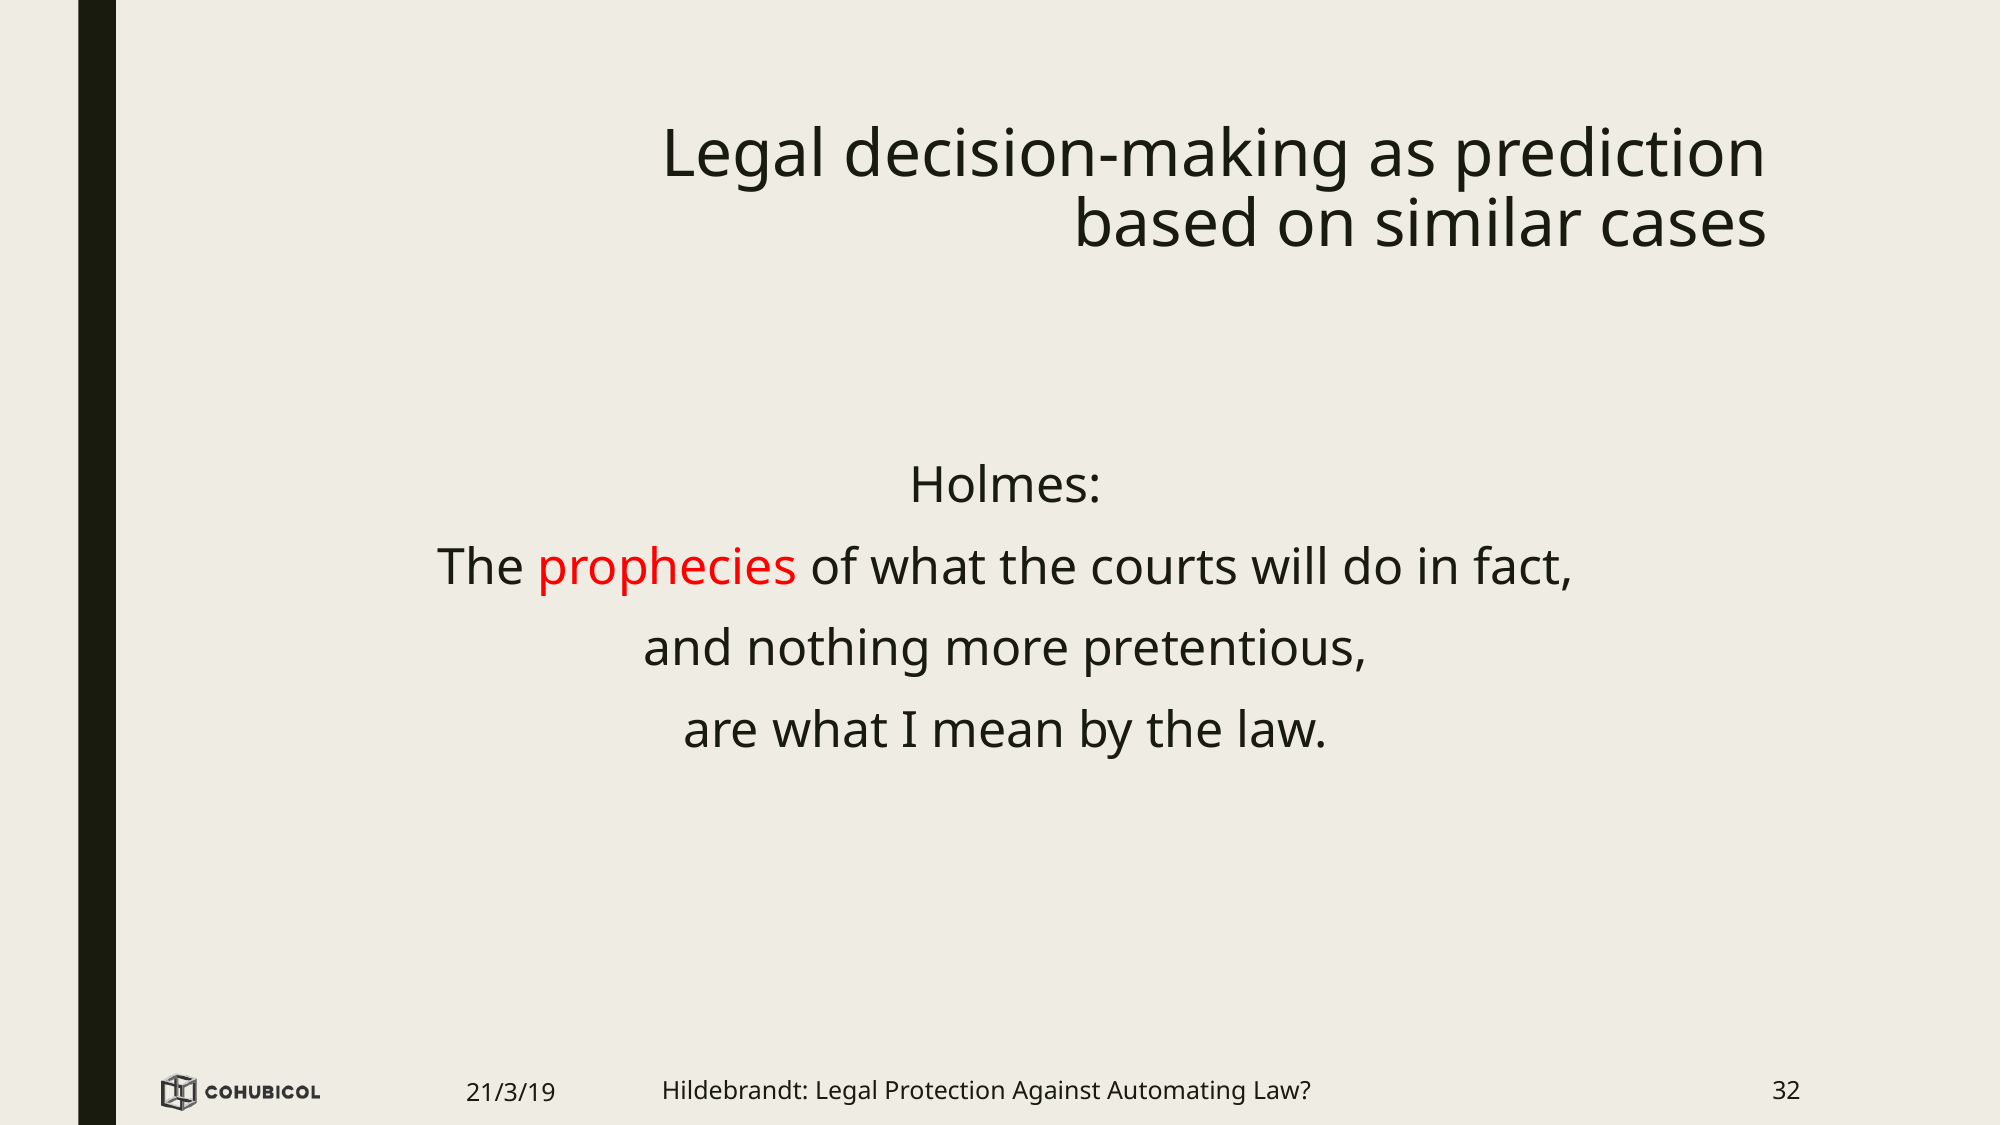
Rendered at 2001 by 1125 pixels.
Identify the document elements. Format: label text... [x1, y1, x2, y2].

title Legal decision-making as prediction based on similar cases [225, 112, 1800, 357]
list Holmes: The prophecies of what the courts will do in fact, and nothing more pretentious, are what I mean by the law. [225, 375, 1800, 963]
picture [161, 1067, 320, 1116]
slide_number 32 [1553, 1058, 1816, 1125]
footer Hildebrandt: Legal Protection Against Automating Law? [646, 1058, 1352, 1125]
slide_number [451, 1058, 646, 1125]
